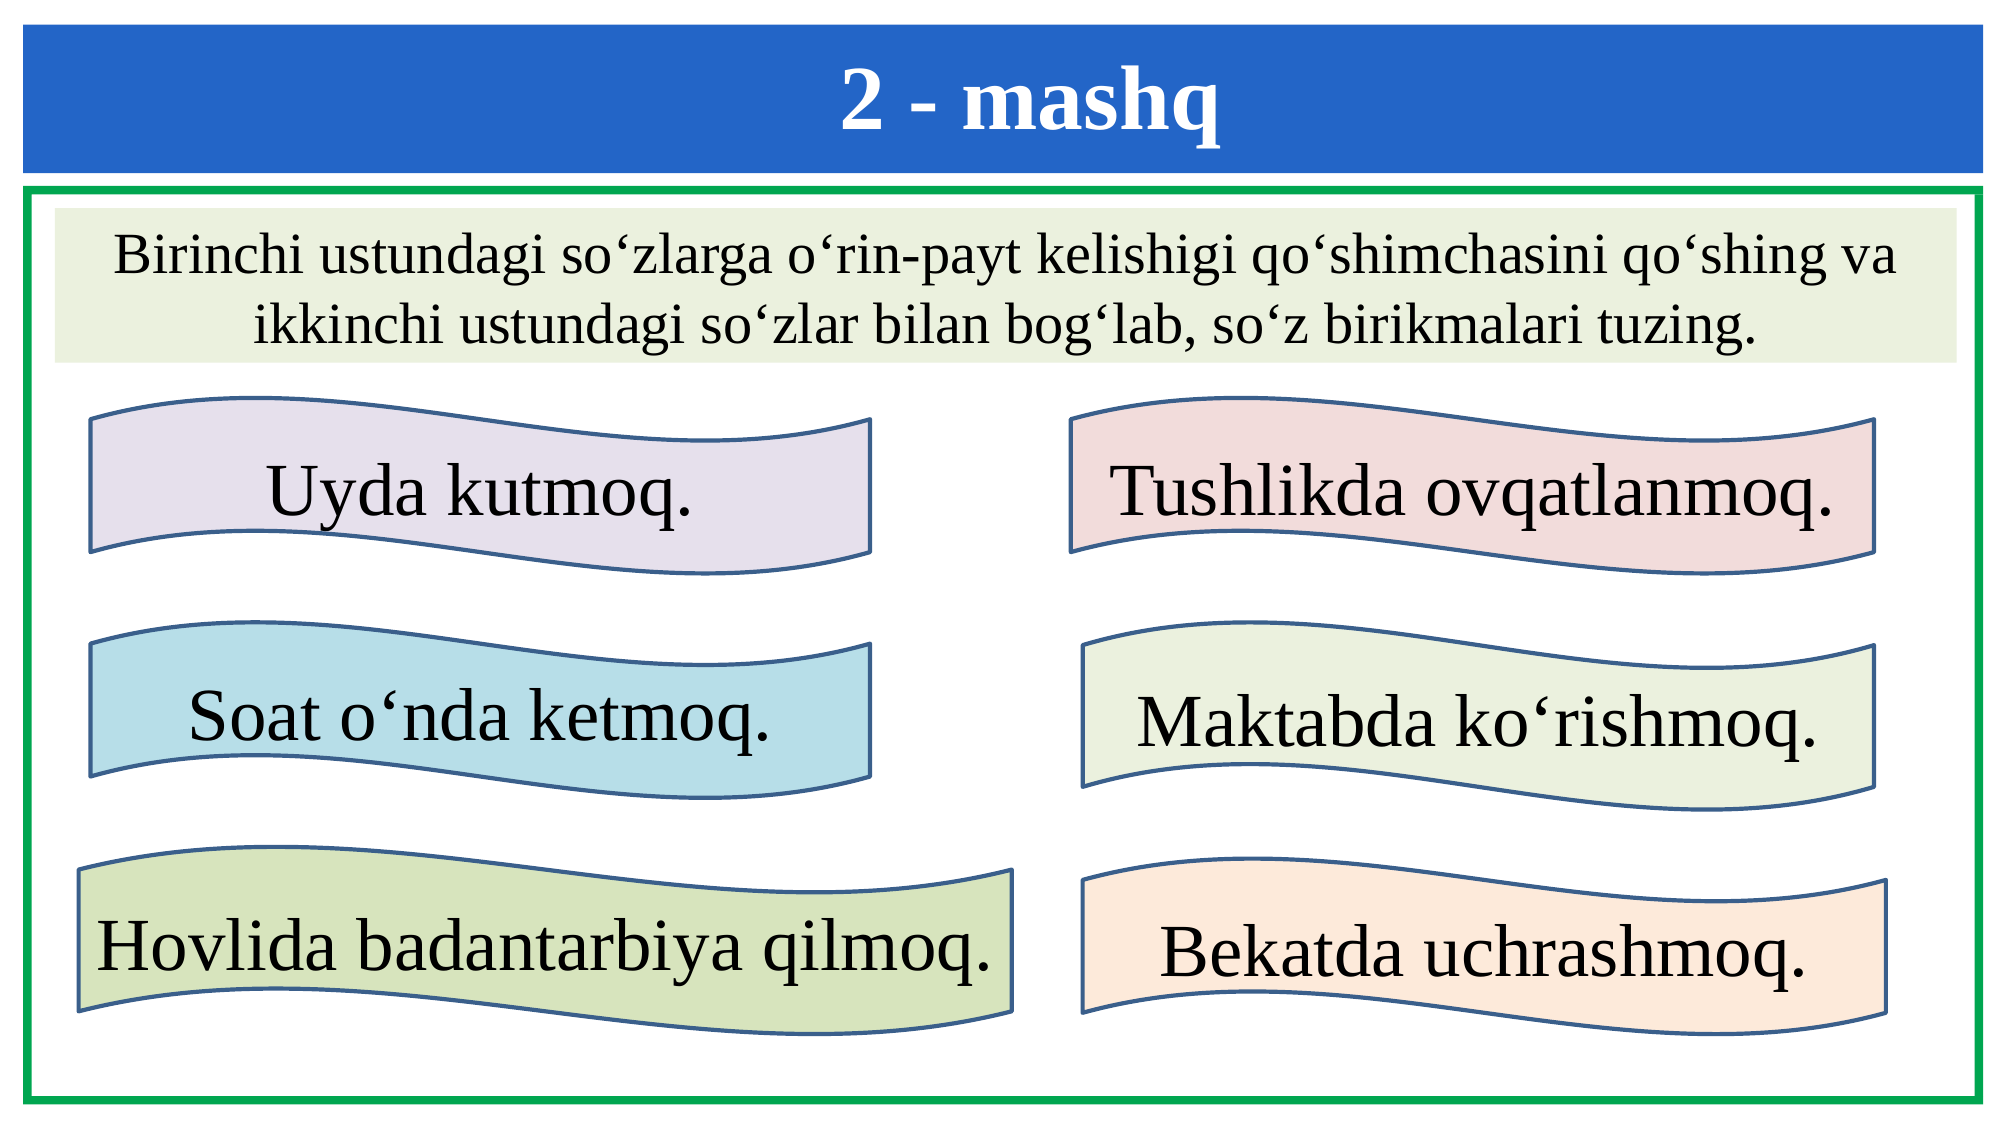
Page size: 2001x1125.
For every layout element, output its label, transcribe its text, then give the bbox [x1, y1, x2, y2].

text_box Hovlida badantarbiya qilmoq. [76, 844, 1014, 1037]
text_box Tushlikda ovqatlanmoq. [1068, 395, 1877, 576]
text_box Birinchi ustundagi so‘zlarga o‘rin-payt kelishigi qo‘shimchasini qo‘shing va ikkinchi ustundagi so‘zlar bilan bog‘lab, so‘z birikmalari tuzing. [54, 208, 1957, 363]
text_box 2 - mashq [824, 30, 1238, 156]
text_box Maktabda ko‘rishmoq. [1080, 620, 1877, 812]
text_box Soat o‘nda ketmoq. [88, 620, 873, 800]
text_box Bekatda uchrashmoq. [1080, 856, 1888, 1037]
text_box Uyda kutmoq. [88, 395, 873, 576]
